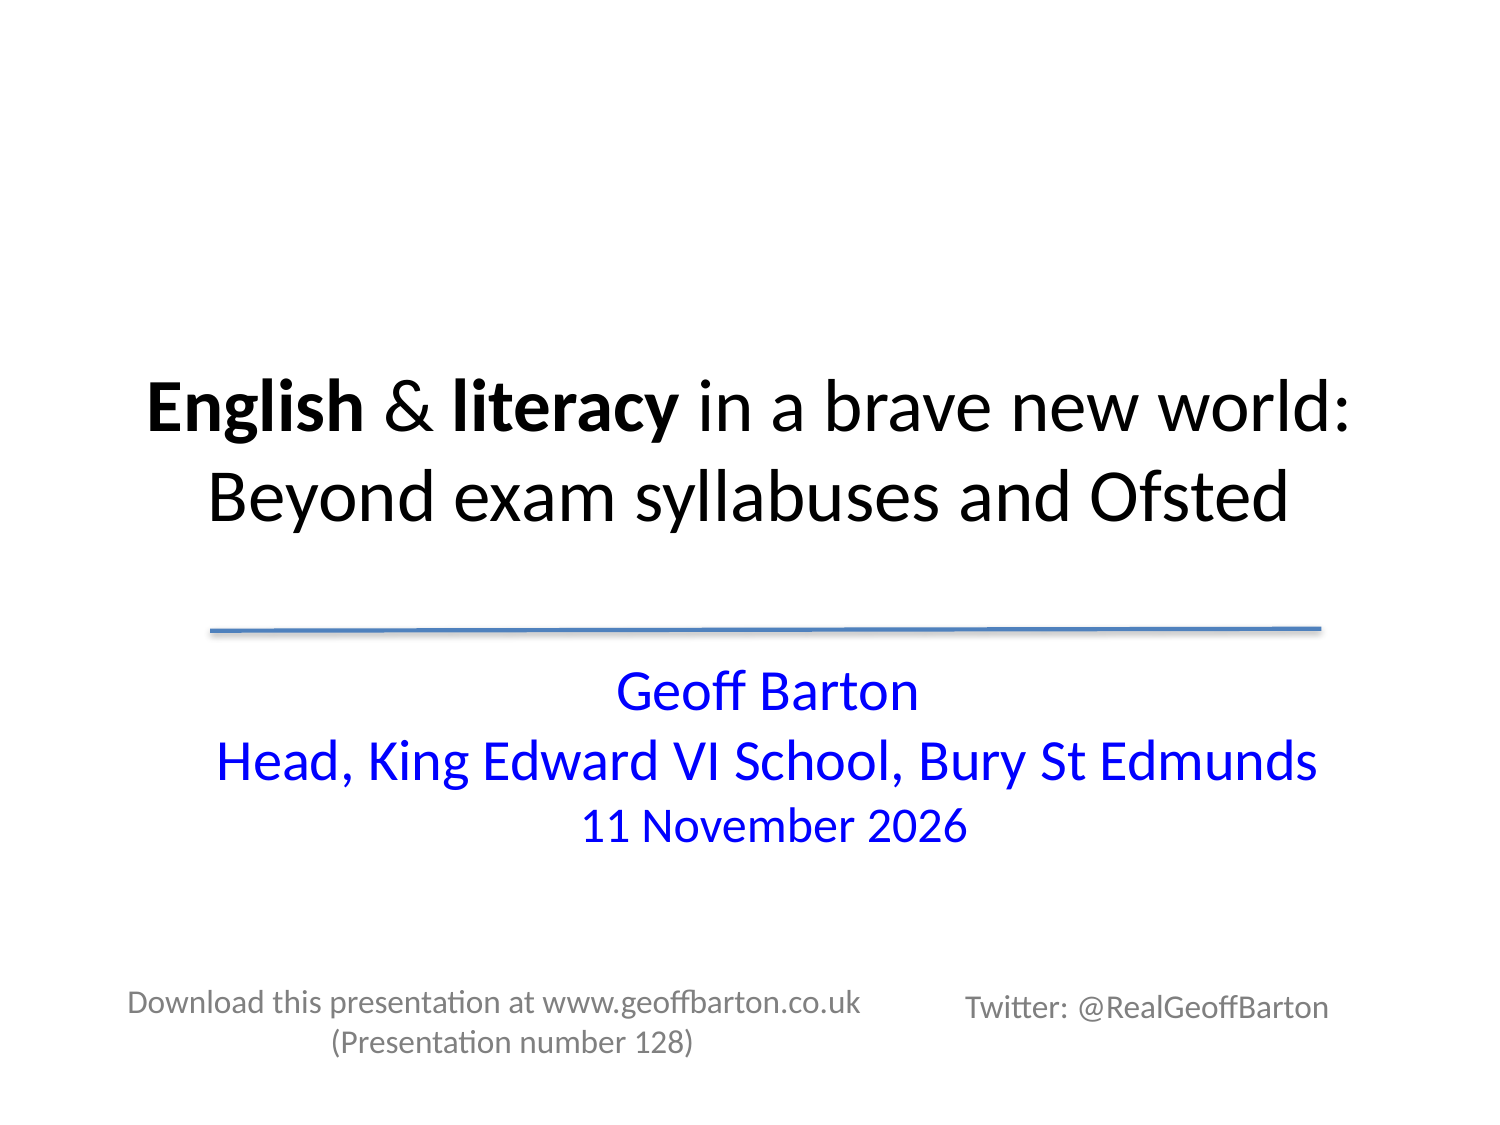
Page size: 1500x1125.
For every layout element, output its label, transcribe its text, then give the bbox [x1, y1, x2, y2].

text_box Twitter: @RealGeoffBarton [913, 978, 1431, 1033]
title English & literacy in a brave new world: Beyond exam syllabuses and Ofsted [112, 326, 1388, 568]
text_box Download this presentation at www.geoffbarton.co.uk (Presentation number 128) [112, 972, 913, 1068]
text_box Geoff Barton Head, King Edward VI School, Bury St Edmunds 18 June 2014 [112, 644, 1424, 933]
